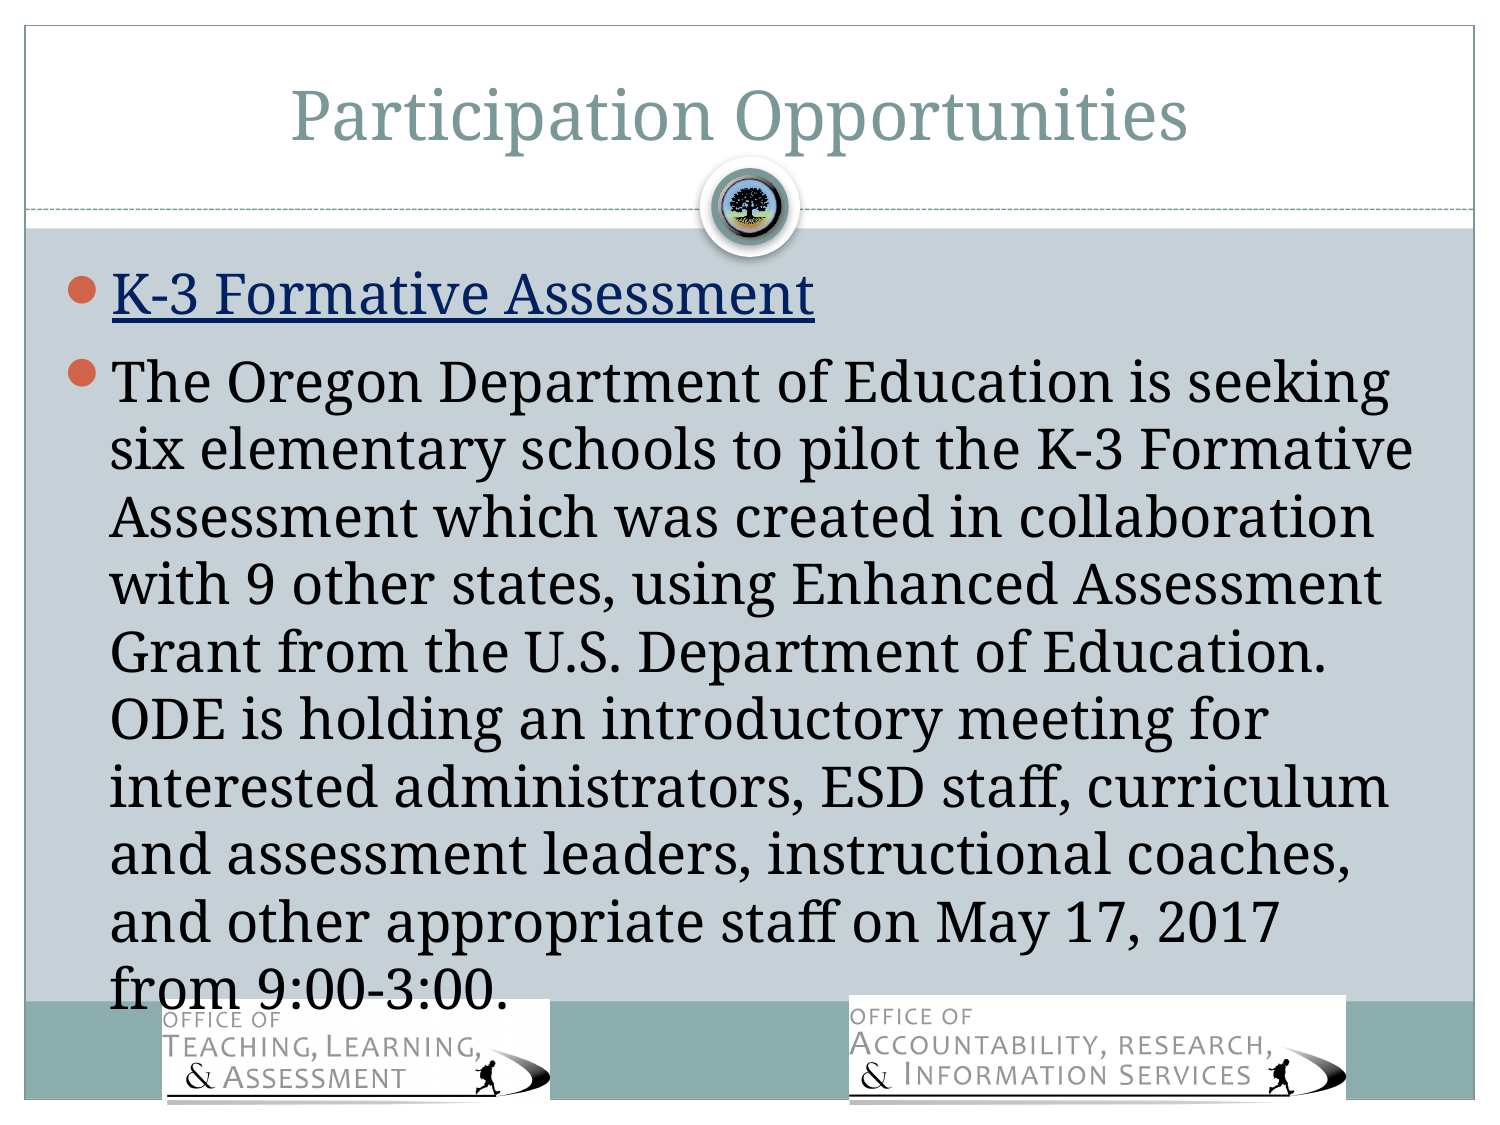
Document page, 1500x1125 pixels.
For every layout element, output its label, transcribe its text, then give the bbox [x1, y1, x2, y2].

picture [162, 1001, 550, 1105]
title Participation Opportunities [49, 37, 1450, 162]
picture [849, 1001, 1346, 1105]
list K-3 Formative Assessment The Oregon Department of Education is seeking six elementary schools to pilot the K-3 Formative Assessment which was created in collaboration with 9 other states, using Enhanced Assessment Grant from the U.S. Department of Education. ODE is holding an introductory meeting for interested administrators, ESD staff, curriculum and assessment leaders, instructional coaches, and other appropriate staff on May 17, 2017 from 9:00-3:00. [49, 250, 1445, 1001]
picture [715, 172, 788, 244]
